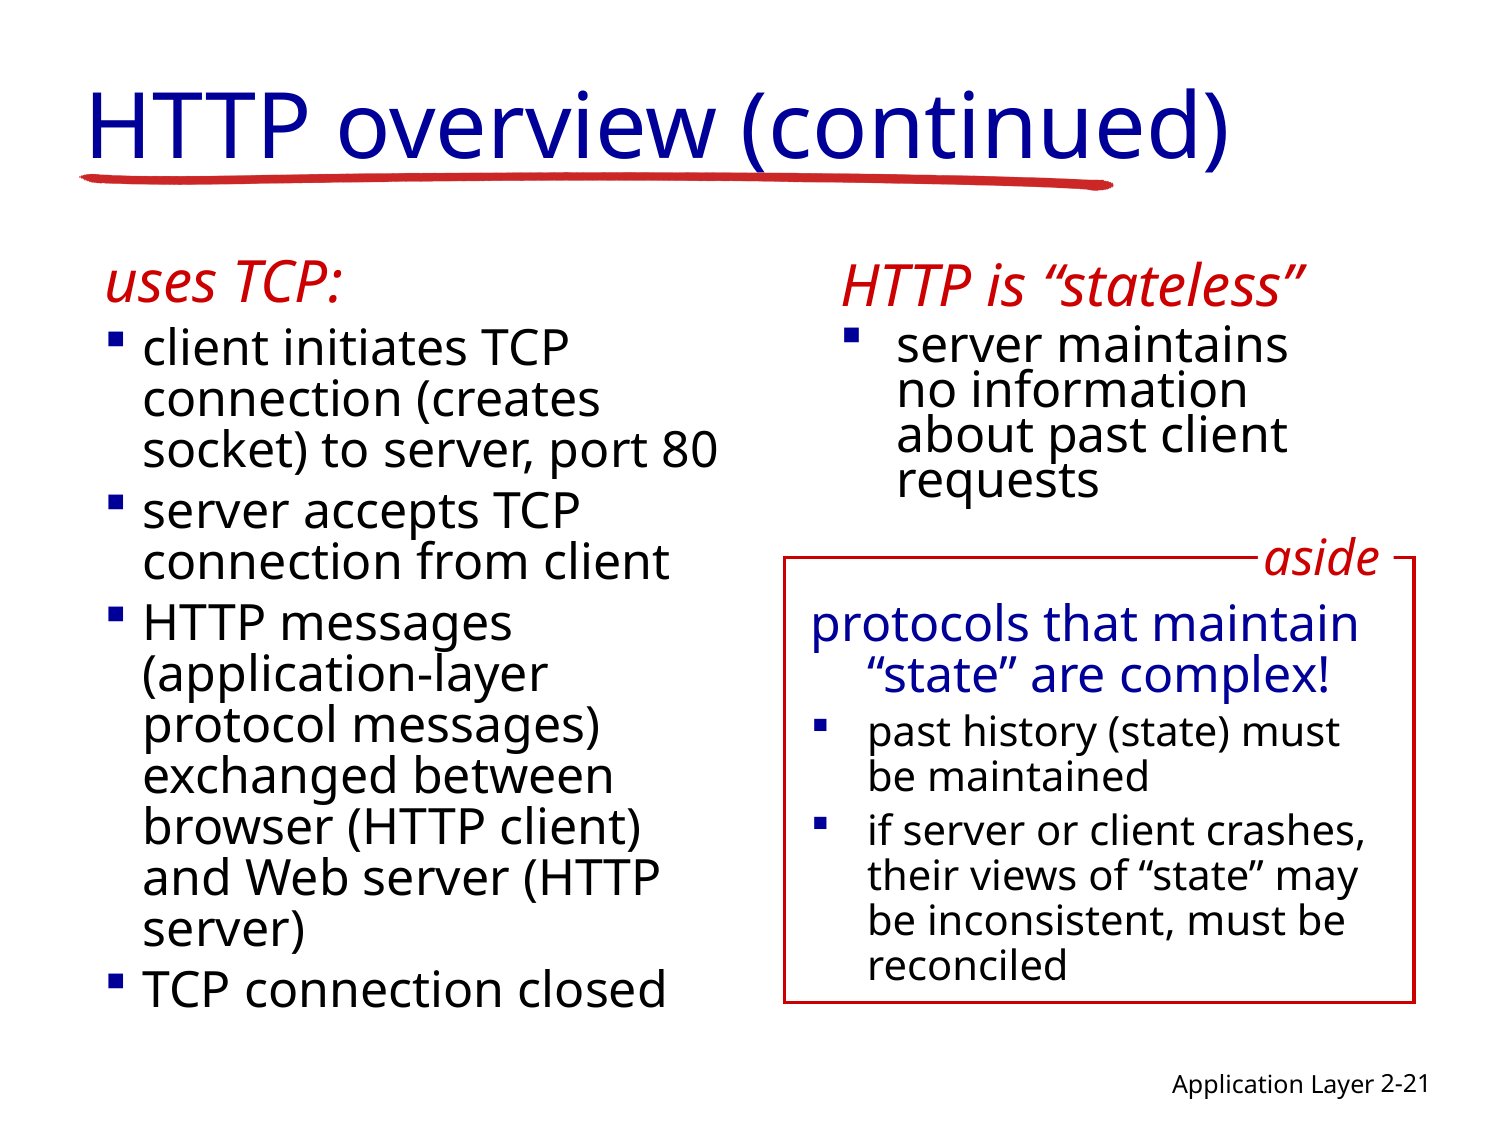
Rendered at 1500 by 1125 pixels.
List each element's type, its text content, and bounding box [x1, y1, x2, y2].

text_box protocols that maintain “state” are complex! past history (state) must be maintained if server or client crashes, their views of “state” may be inconsistent, must be reconciled [796, 592, 1412, 1061]
title HTTP overview (continued) [69, 57, 1345, 188]
text_box [1396, 557, 1415, 1003]
picture [75, 167, 1126, 197]
text_box aside [1249, 518, 1396, 594]
footer Application Layer [914, 1061, 1391, 1109]
list HTTP is “stateless” server maintains no information about past client requests [825, 257, 1350, 495]
slide_number 2-21 [1365, 1059, 1477, 1106]
text_box [784, 557, 1249, 1003]
list uses TCP: client initiates TCP connection (creates socket) to server, port 80 server accepts TCP connection from client HTTP messages (application-layer protocol messages) exchanged between browser (HTTP client) and Web server (HTTP server) TCP connection closed [89, 247, 741, 1011]
